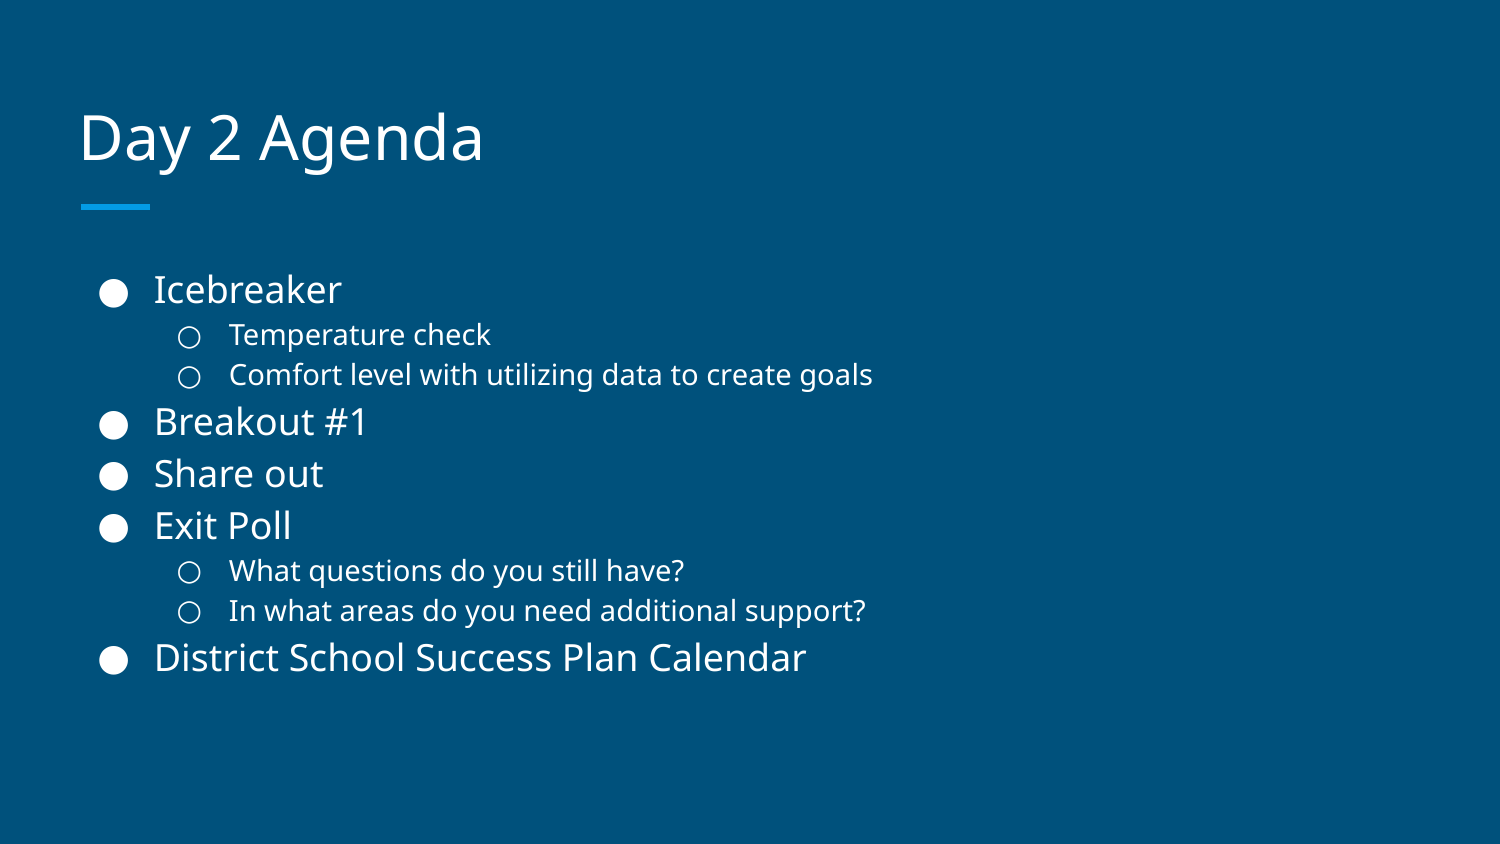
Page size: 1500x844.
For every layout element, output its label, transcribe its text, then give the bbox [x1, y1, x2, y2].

list Icebreaker Temperature check Comfort level with utilizing data to create goals Breakout #1 Share out Exit Poll What questions do you still have? In what areas do you need additional support? District School Success Plan Calendar [63, 244, 1437, 750]
title Day 2 Agenda [63, 75, 1437, 188]
